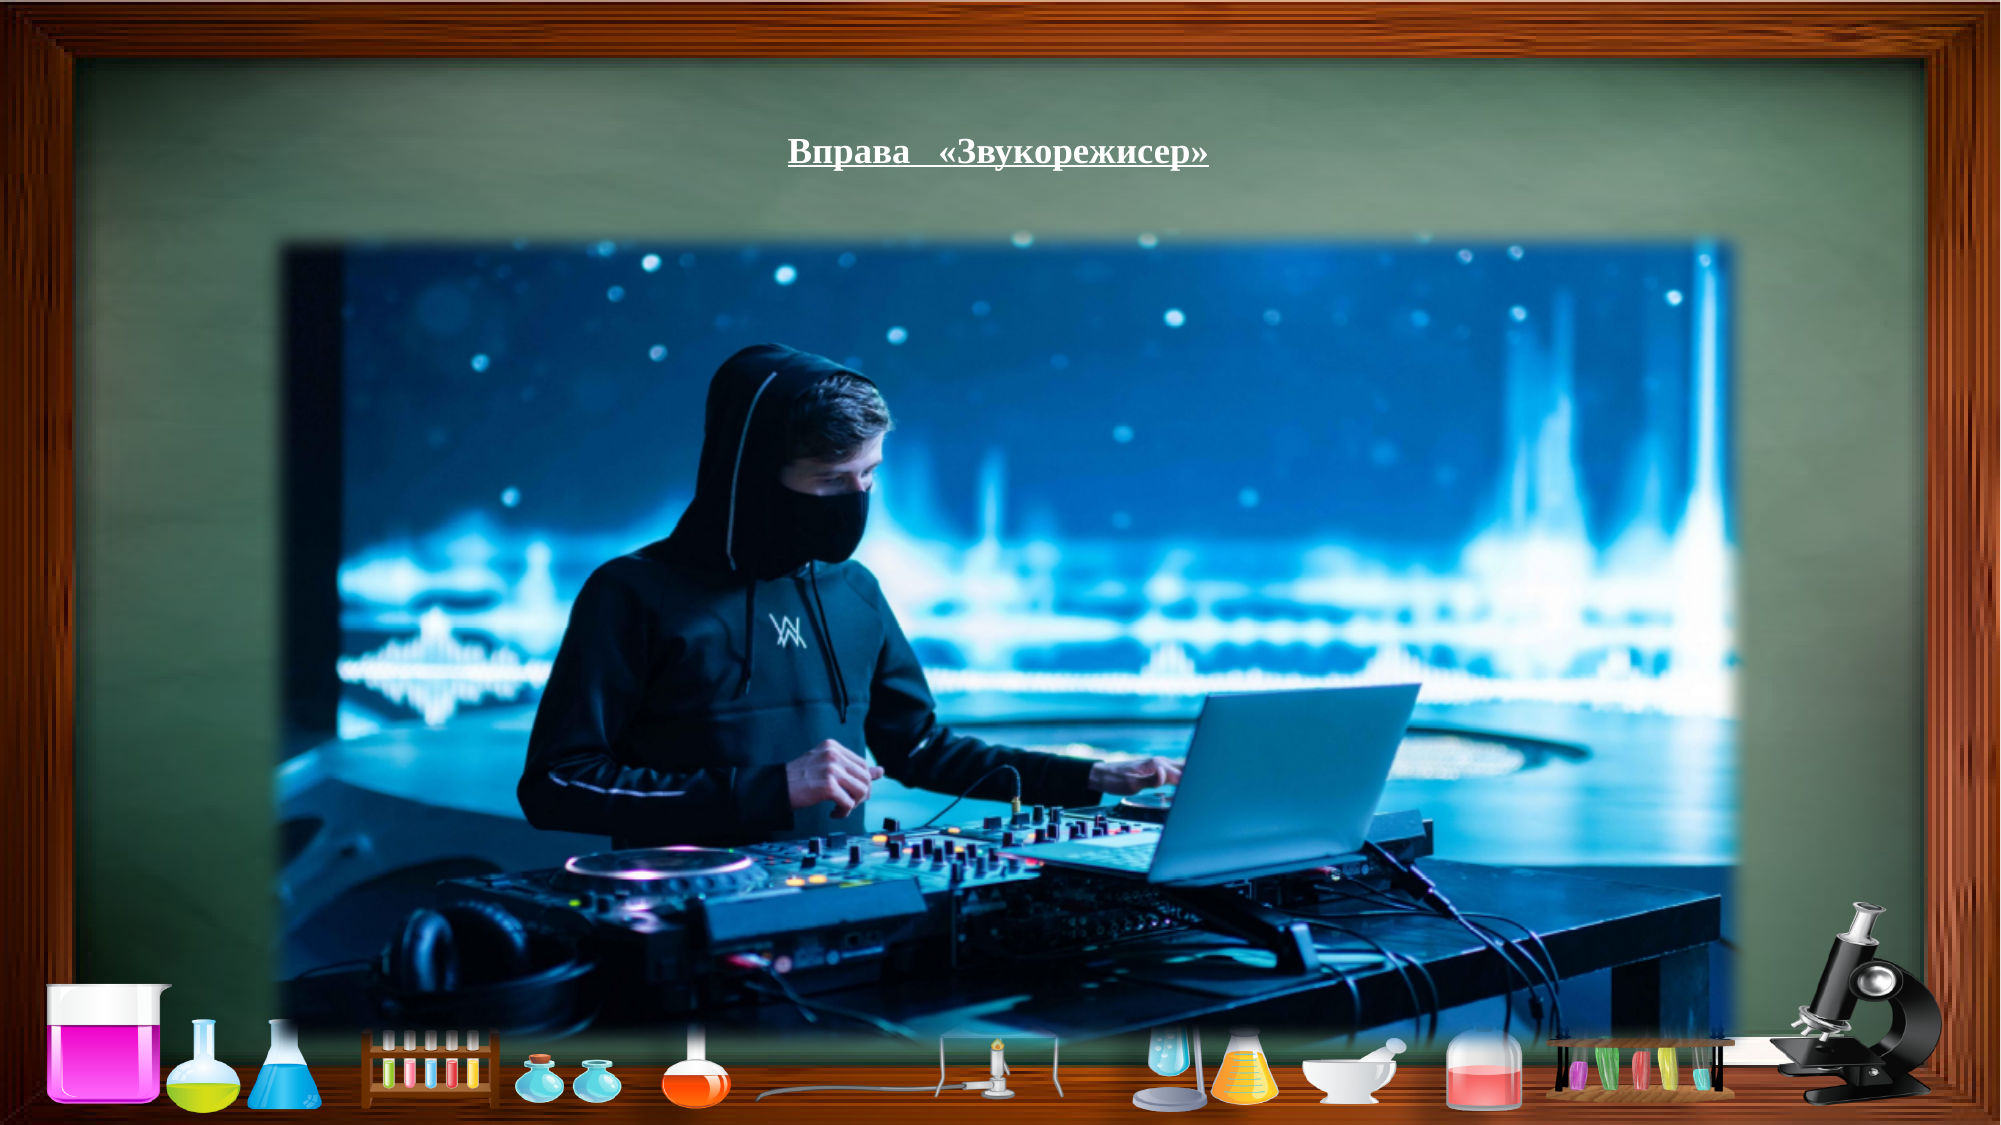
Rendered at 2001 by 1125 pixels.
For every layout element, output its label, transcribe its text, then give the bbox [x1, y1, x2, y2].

picture [0, 0, 2001, 1125]
title Вправа «Звукорежисер» [98, 82, 1899, 215]
